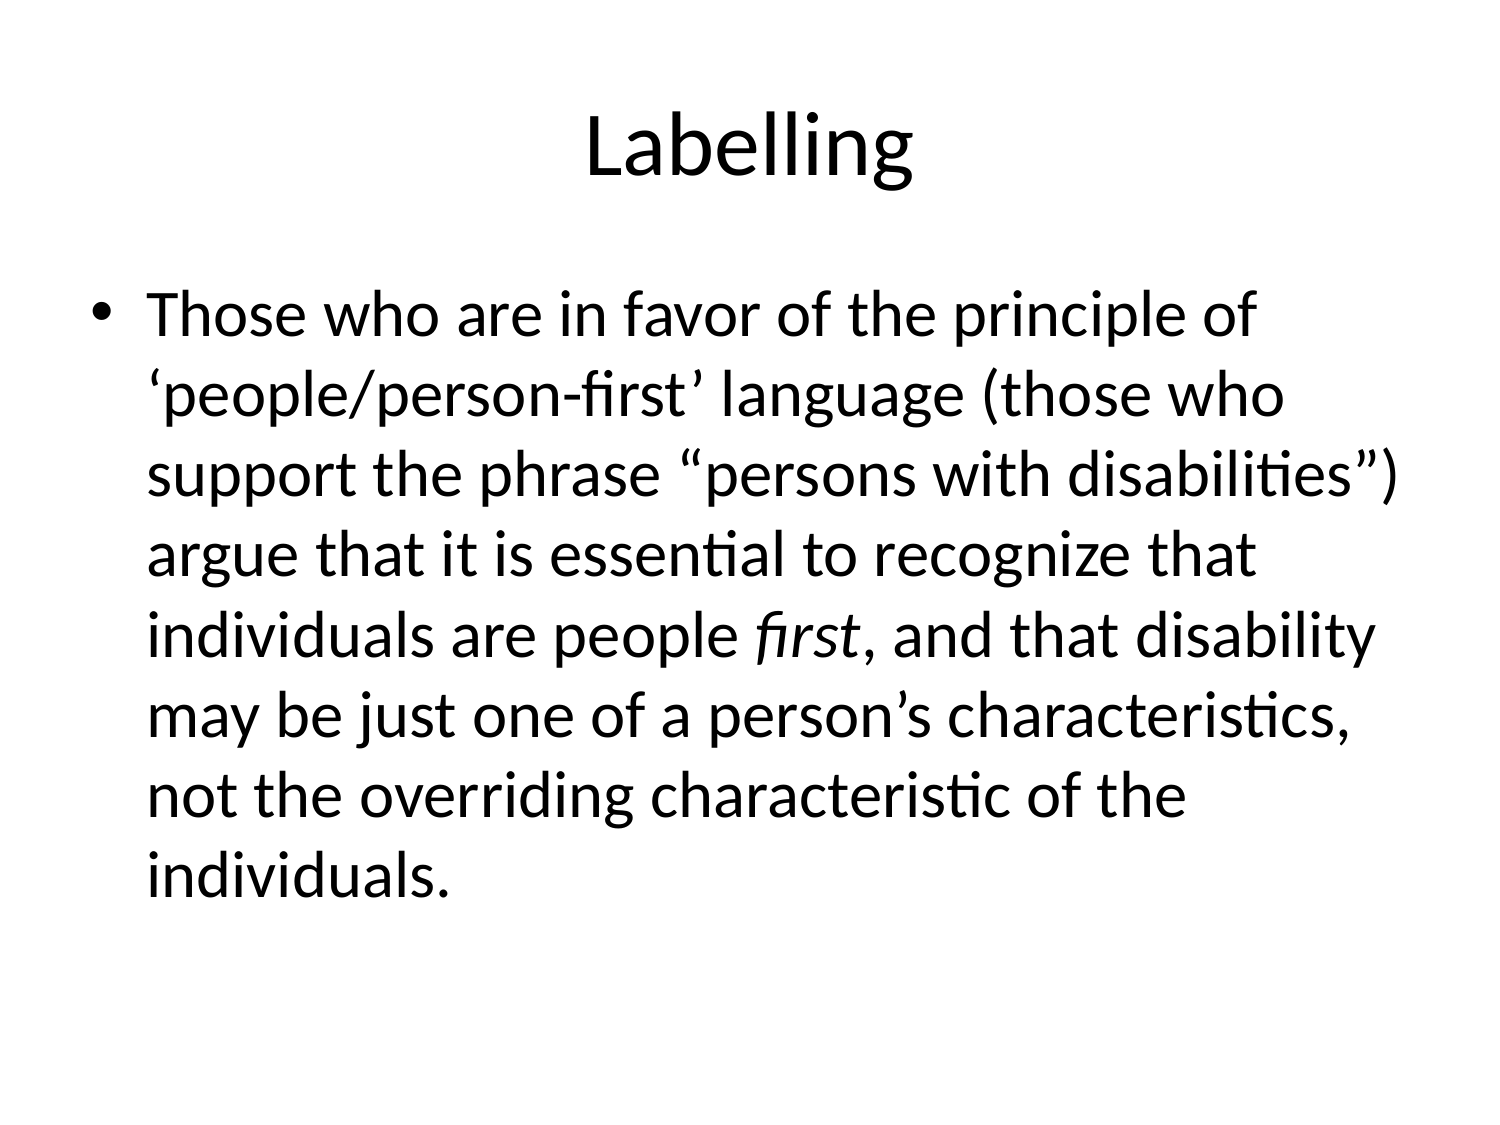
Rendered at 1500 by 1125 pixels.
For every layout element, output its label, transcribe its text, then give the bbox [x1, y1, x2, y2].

list Those who are in favor of the principle of ‘people/person-first’ language (those who support the phrase “persons with disabilities”) argue that it is essential to recognize that individuals are people first, and that disability may be just one of a person’s characteristics, not the overriding characteristic of the individuals. [75, 262, 1425, 1005]
title Labelling [75, 45, 1425, 233]
